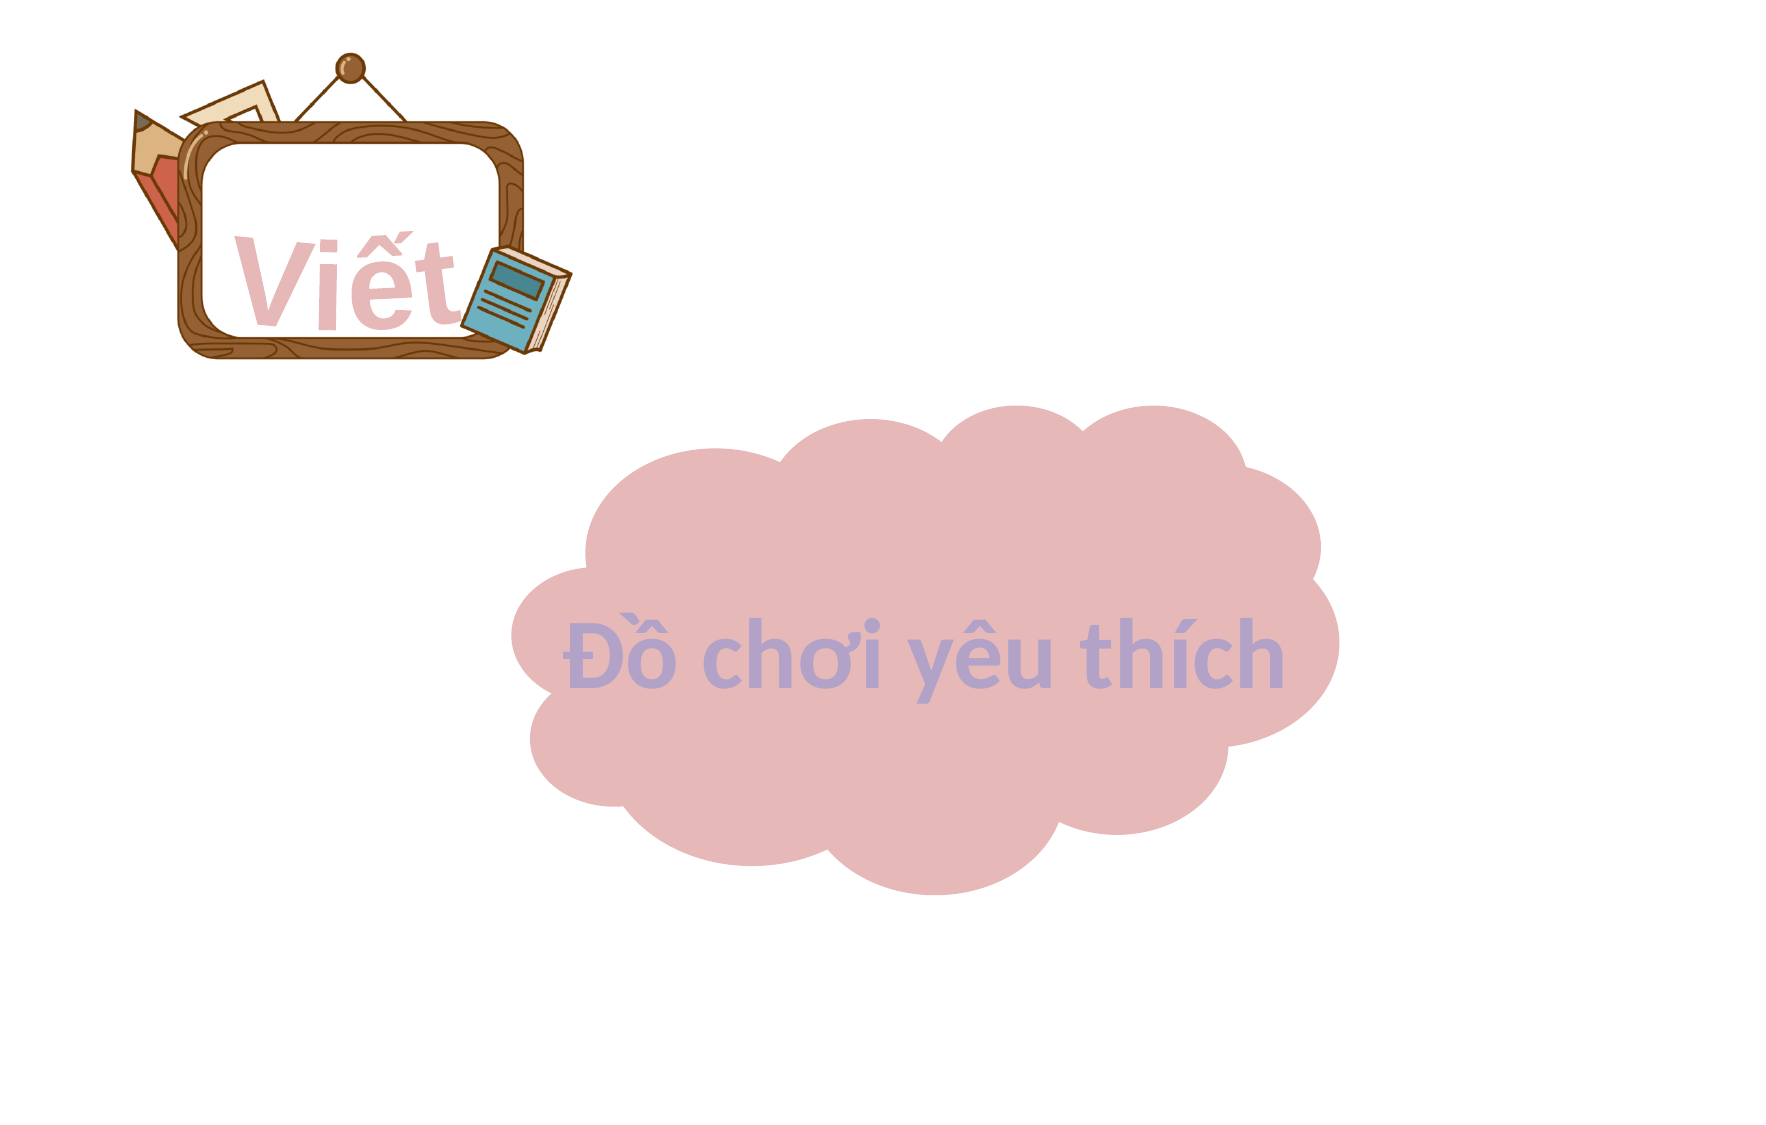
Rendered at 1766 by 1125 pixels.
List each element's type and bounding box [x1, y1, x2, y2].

text_box [513, 404, 1339, 893]
text_box [82, 14, 605, 400]
